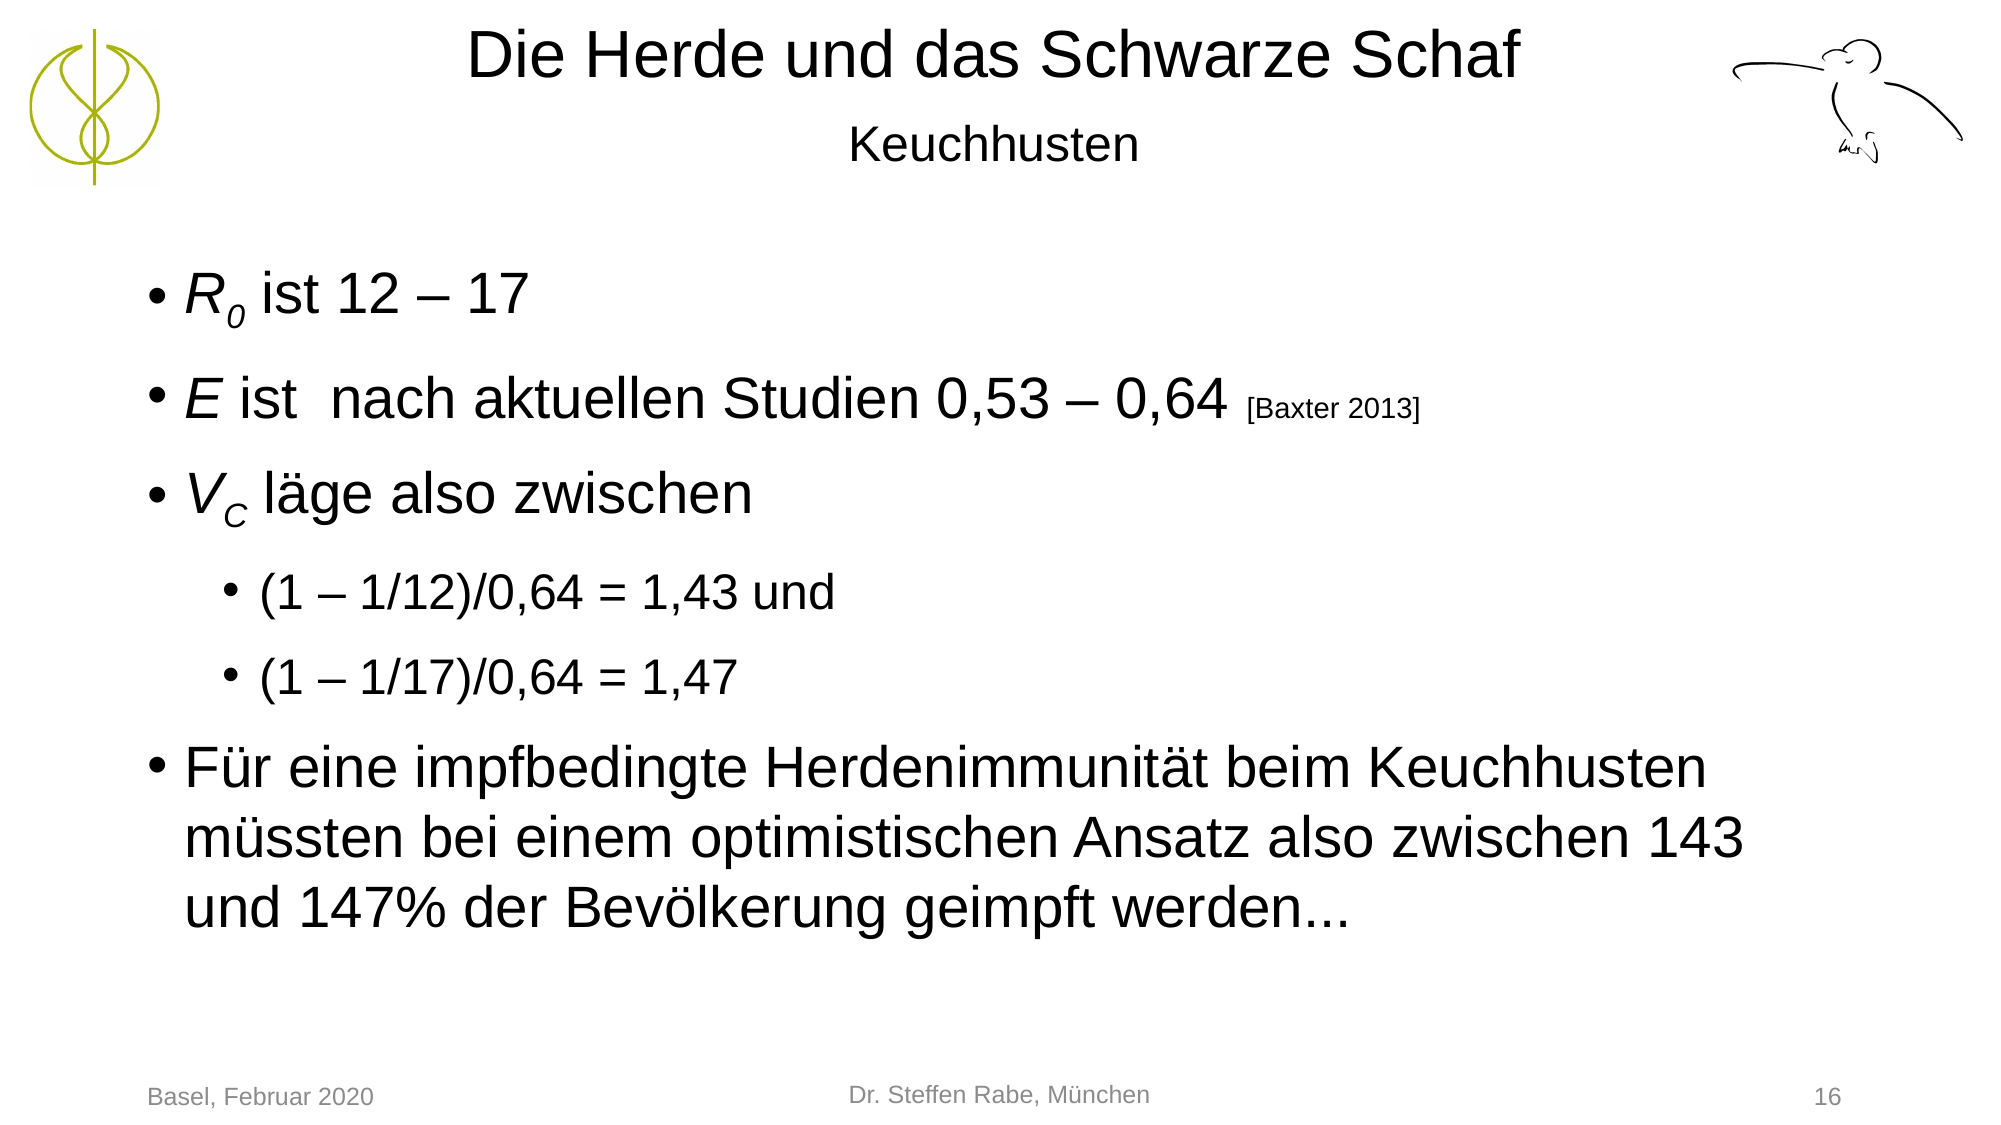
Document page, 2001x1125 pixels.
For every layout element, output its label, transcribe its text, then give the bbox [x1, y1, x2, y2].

picture [1857, 29, 1966, 172]
picture [29, 29, 160, 186]
footer Dr. Steffen Rabe, München [662, 1064, 1338, 1124]
slide_number 16 [1406, 1065, 1857, 1125]
slide_number Basel, Februar 2020 [131, 1065, 582, 1125]
title Die Herde und das Schwarze Schaf Keuchhusten [131, 1, 1857, 182]
list R0 ist 12 – 17 E ist nach aktuellen Studien 0,53 – 0,64 [Baxter 2013] VC läge also zwischen (1 – 1/12)/0,64 = 1,43 und (1 – 1/17)/0,64 = 1,47 Für eine impfbedingte Herdenimmunität beim Keuchhusten müssten bei einem optimistischen Ansatz also zwischen 143 und 147% der Bevölkerung geimpft werden... [131, 248, 1857, 1046]
